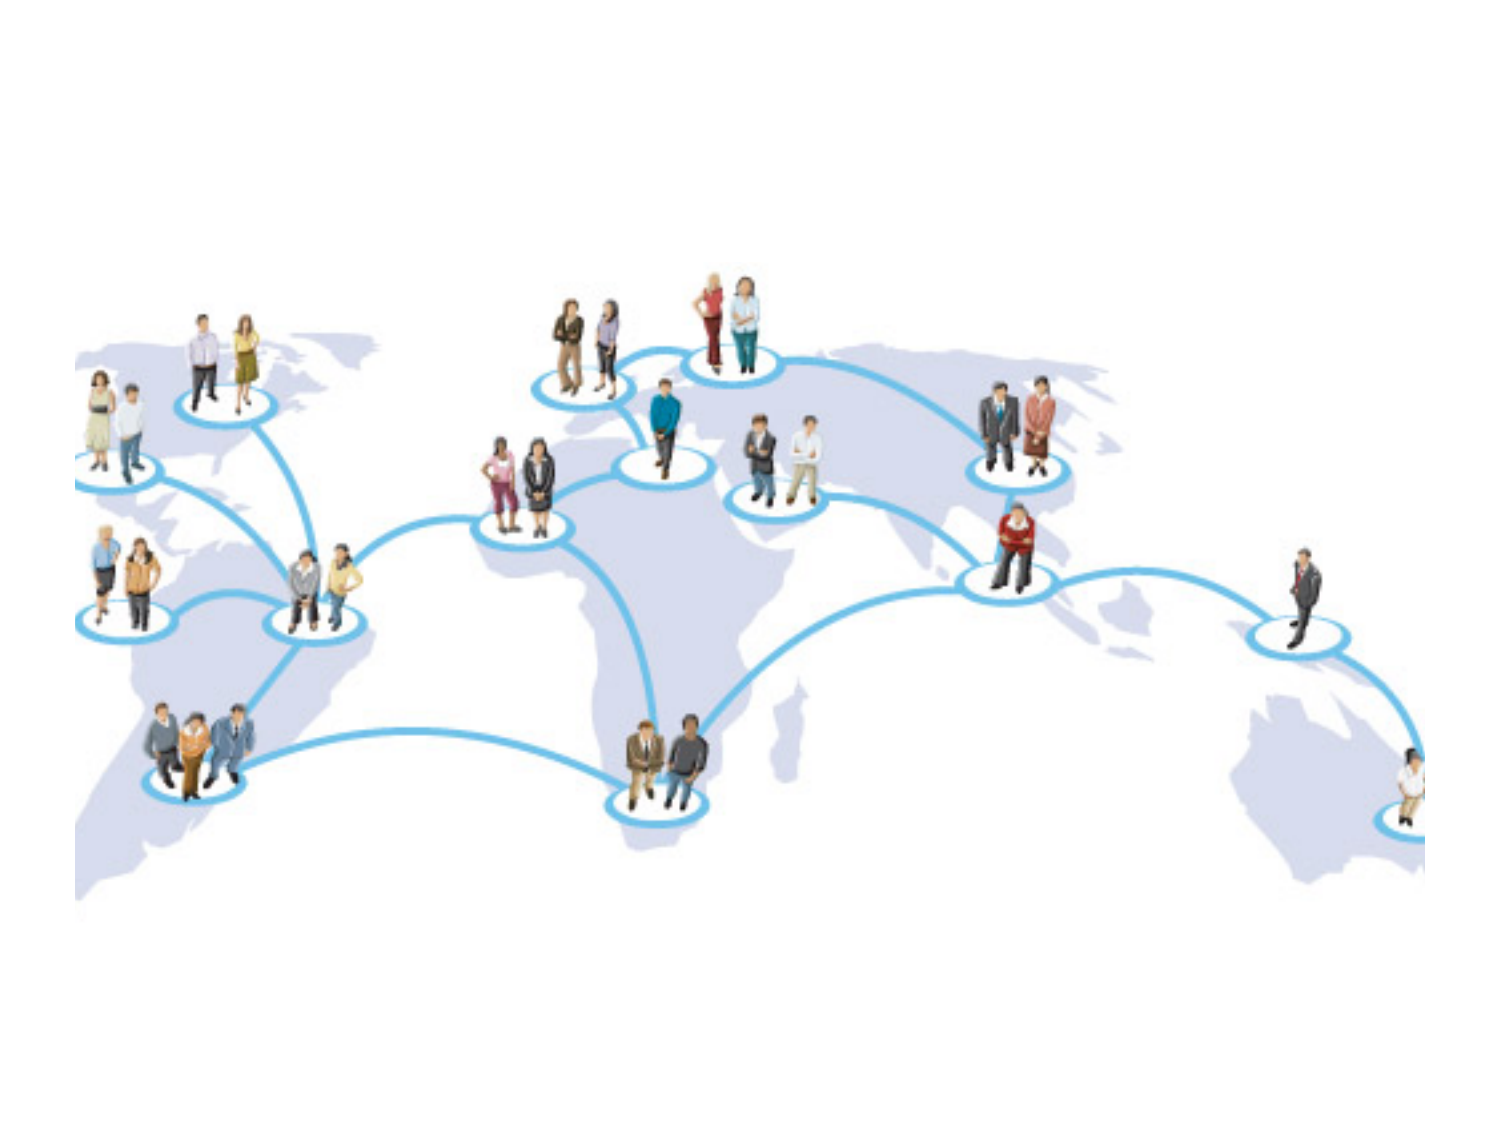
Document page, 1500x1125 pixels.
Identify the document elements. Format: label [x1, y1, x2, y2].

list [74, 262, 1426, 1006]
